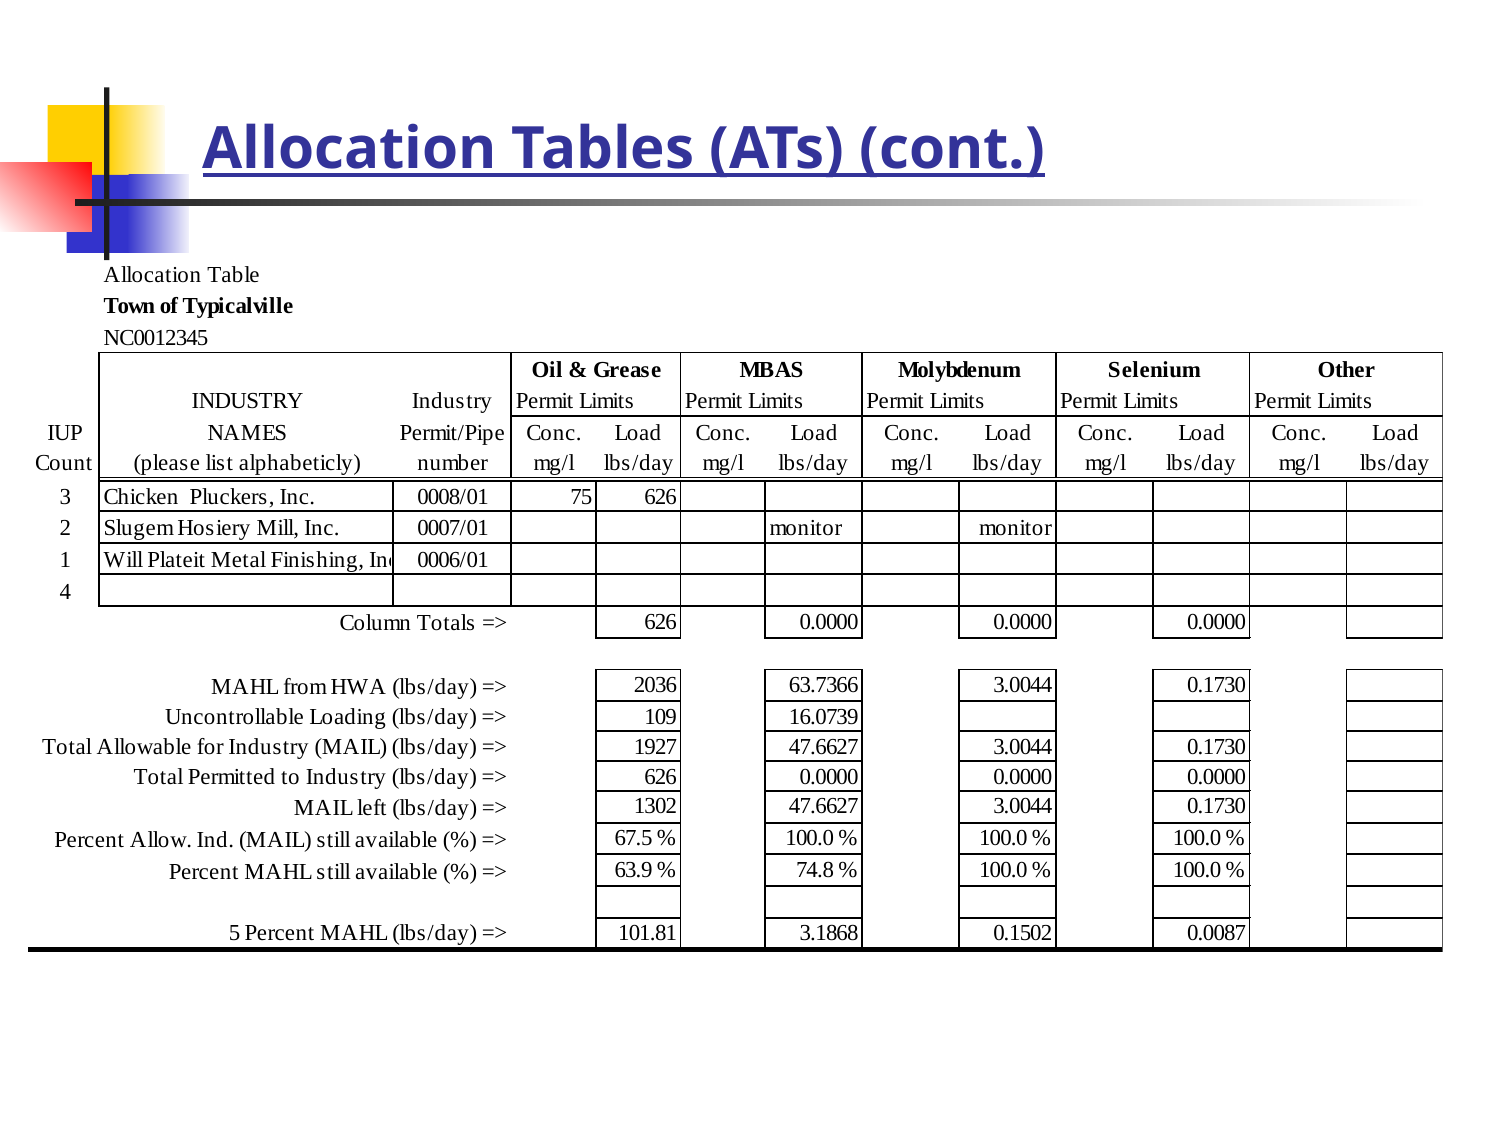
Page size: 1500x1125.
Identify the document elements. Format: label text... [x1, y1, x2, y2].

title Allocation Tables (ATs) (cont.) [187, 62, 1467, 188]
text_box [27, 256, 1445, 1073]
